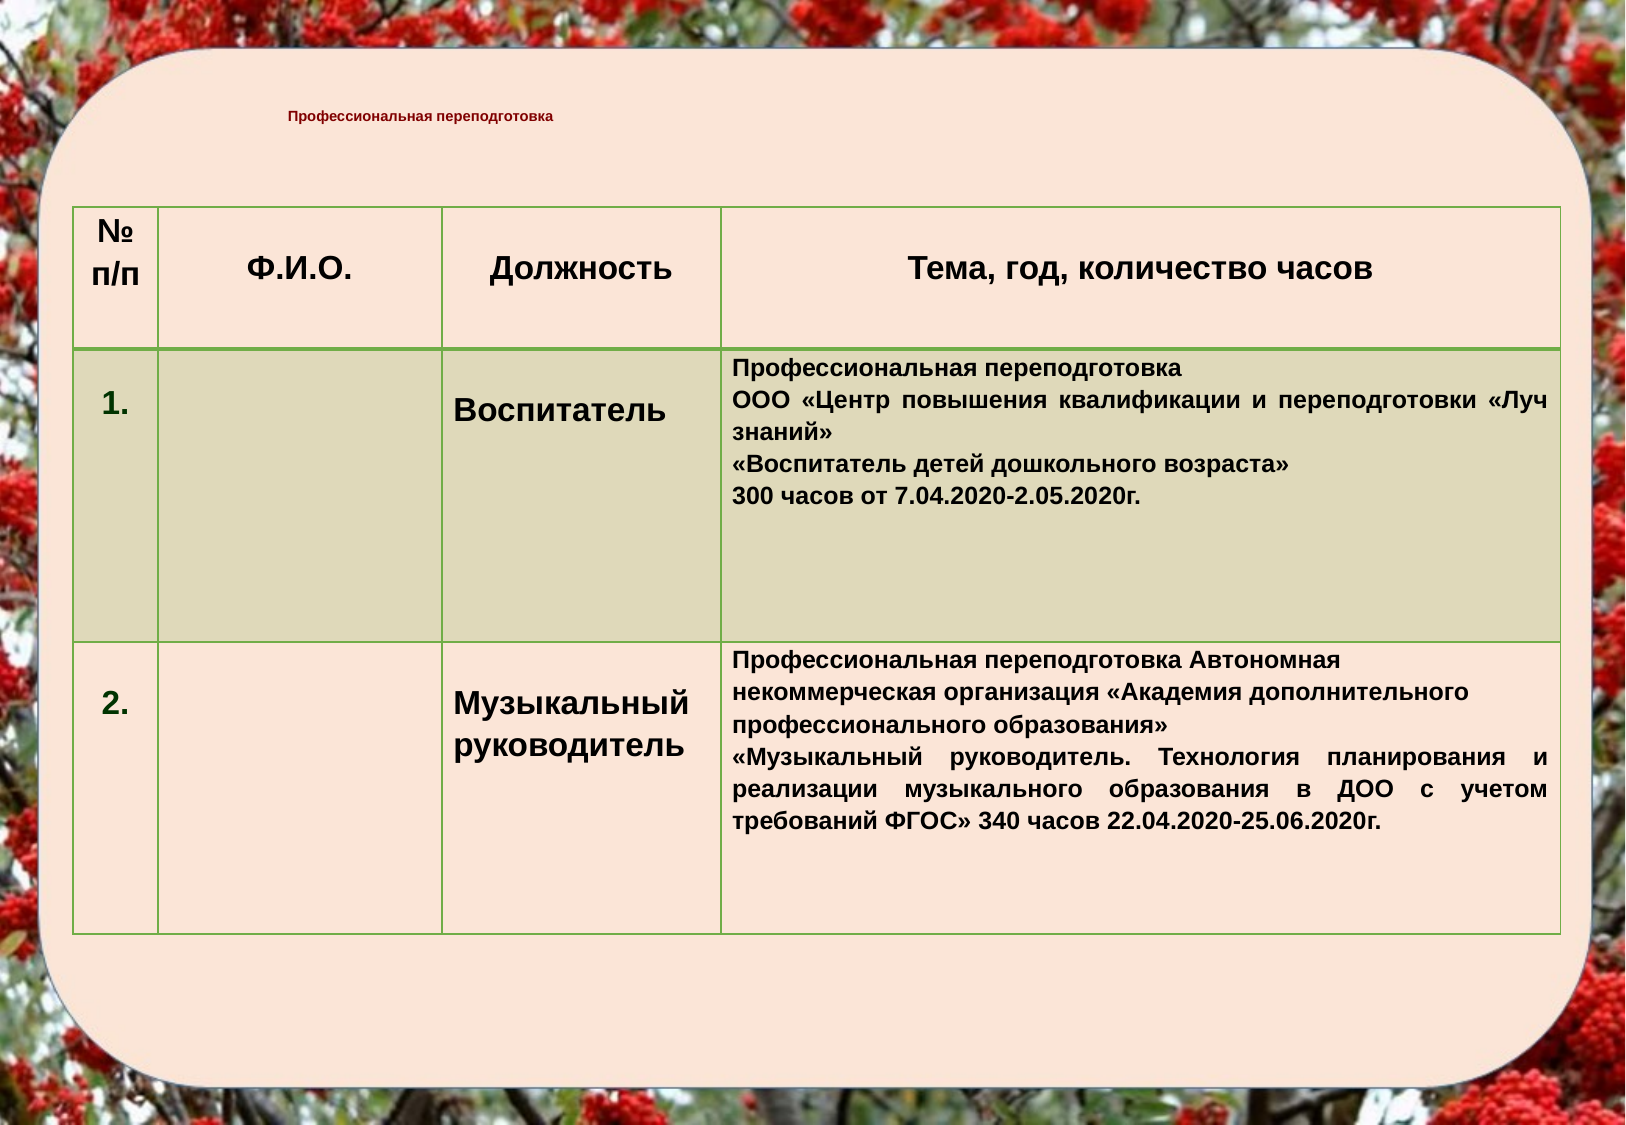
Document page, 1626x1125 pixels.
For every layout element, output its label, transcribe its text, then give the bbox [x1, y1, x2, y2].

table_cell Музыкальный руководитель [443, 643, 720, 933]
picture [0, 0, 1626, 1125]
table_cell [159, 351, 441, 641]
title Профессиональная переподготовка [273, 59, 1361, 167]
table_header Ф.И.О. [159, 208, 441, 347]
table_header Должность [443, 208, 720, 347]
table_cell 1. [74, 351, 157, 641]
table_header № п/п [74, 208, 157, 347]
table_cell Профессиональная переподготовка ООО «Центр повышения квалификации и переподготовки «Луч знаний» «Воспитатель детей дошкольного возраста» 300 часов от 7.04.2020-2.05.2020г. [722, 351, 1560, 641]
table_cell [159, 643, 441, 933]
table_header Тема, год, количество часов [722, 208, 1560, 347]
table_cell Воспитатель [443, 351, 720, 641]
table_cell Профессиональная переподготовка Автономная некоммерческая организация «Академия дополнительного профессионального образования» «Музыкальный руководитель. Технология планирования и реализации музыкального образования в ДОО с учетом требований ФГОС» 340 часов 22.04.2020-25.06.2020г. [722, 643, 1560, 933]
table_cell 2. [74, 643, 157, 933]
